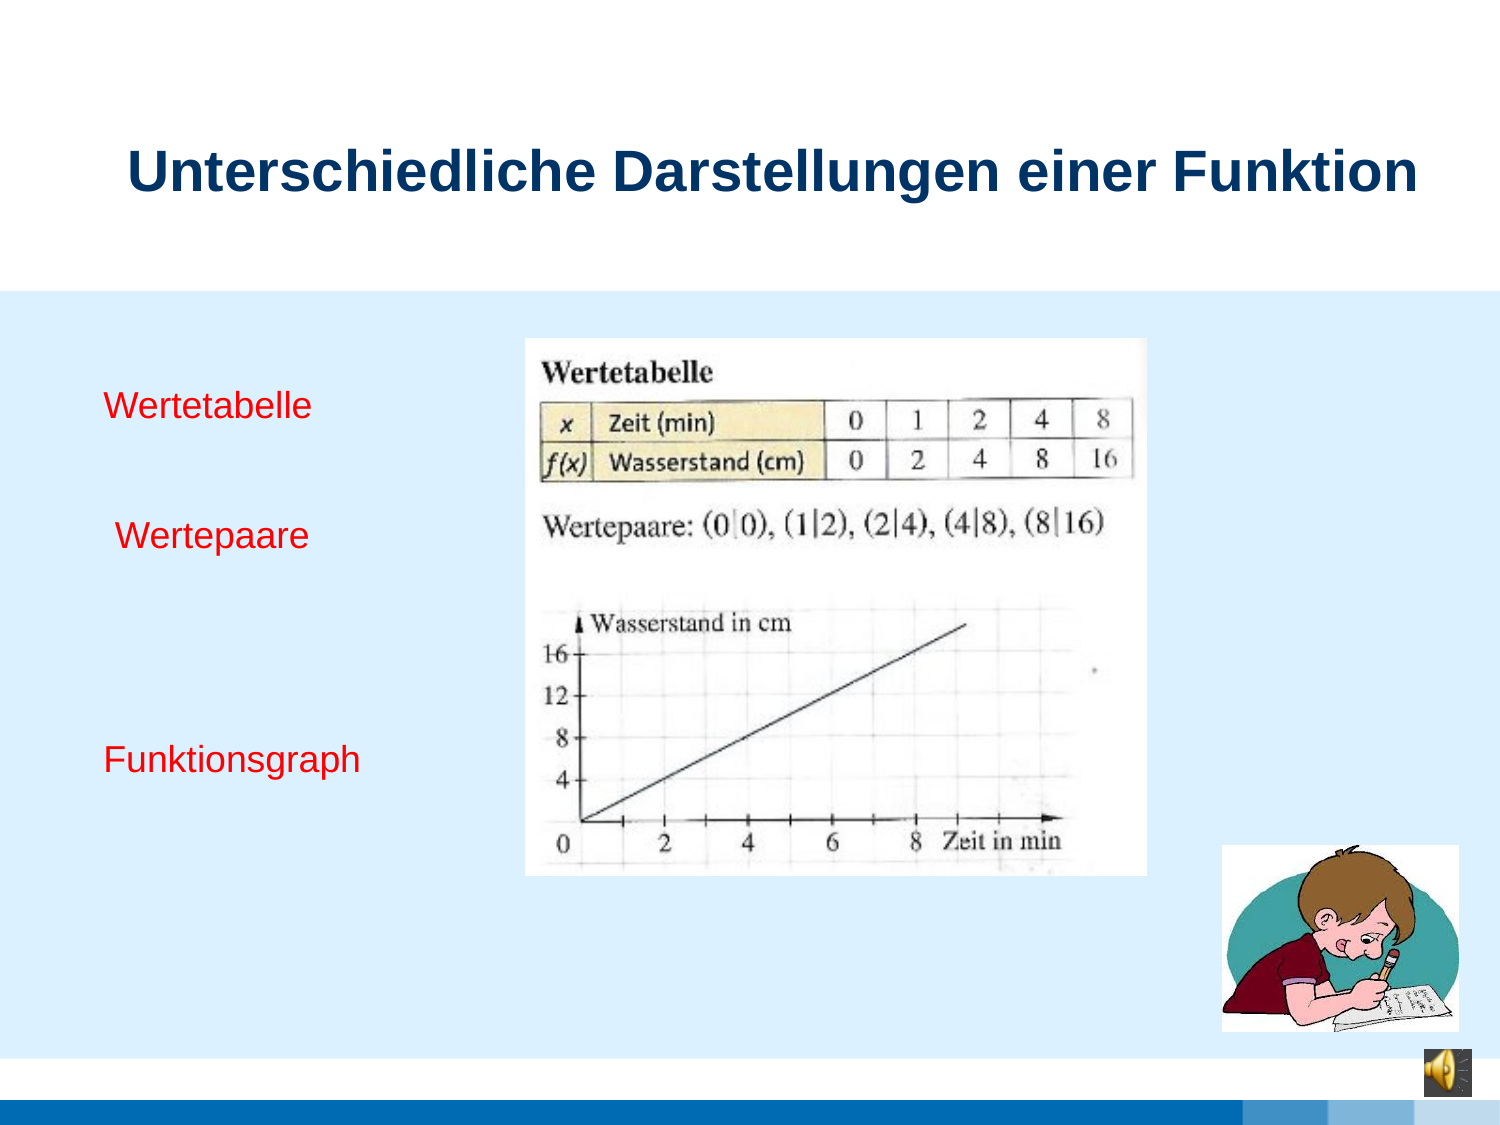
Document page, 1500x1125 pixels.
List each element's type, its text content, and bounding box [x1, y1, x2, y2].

text_box [0, 290, 1500, 1059]
picture [0, 1100, 1500, 1125]
text_box Funktionsgraph [88, 727, 479, 788]
picture [1422, 1047, 1474, 1099]
text_box Unterschiedliche Darstellungen einer Funktion [76, 125, 1471, 351]
picture [1222, 845, 1459, 1033]
picture [525, 338, 1147, 876]
text_box Wertepaare [100, 503, 491, 564]
text_box Wertetabelle [88, 373, 479, 434]
